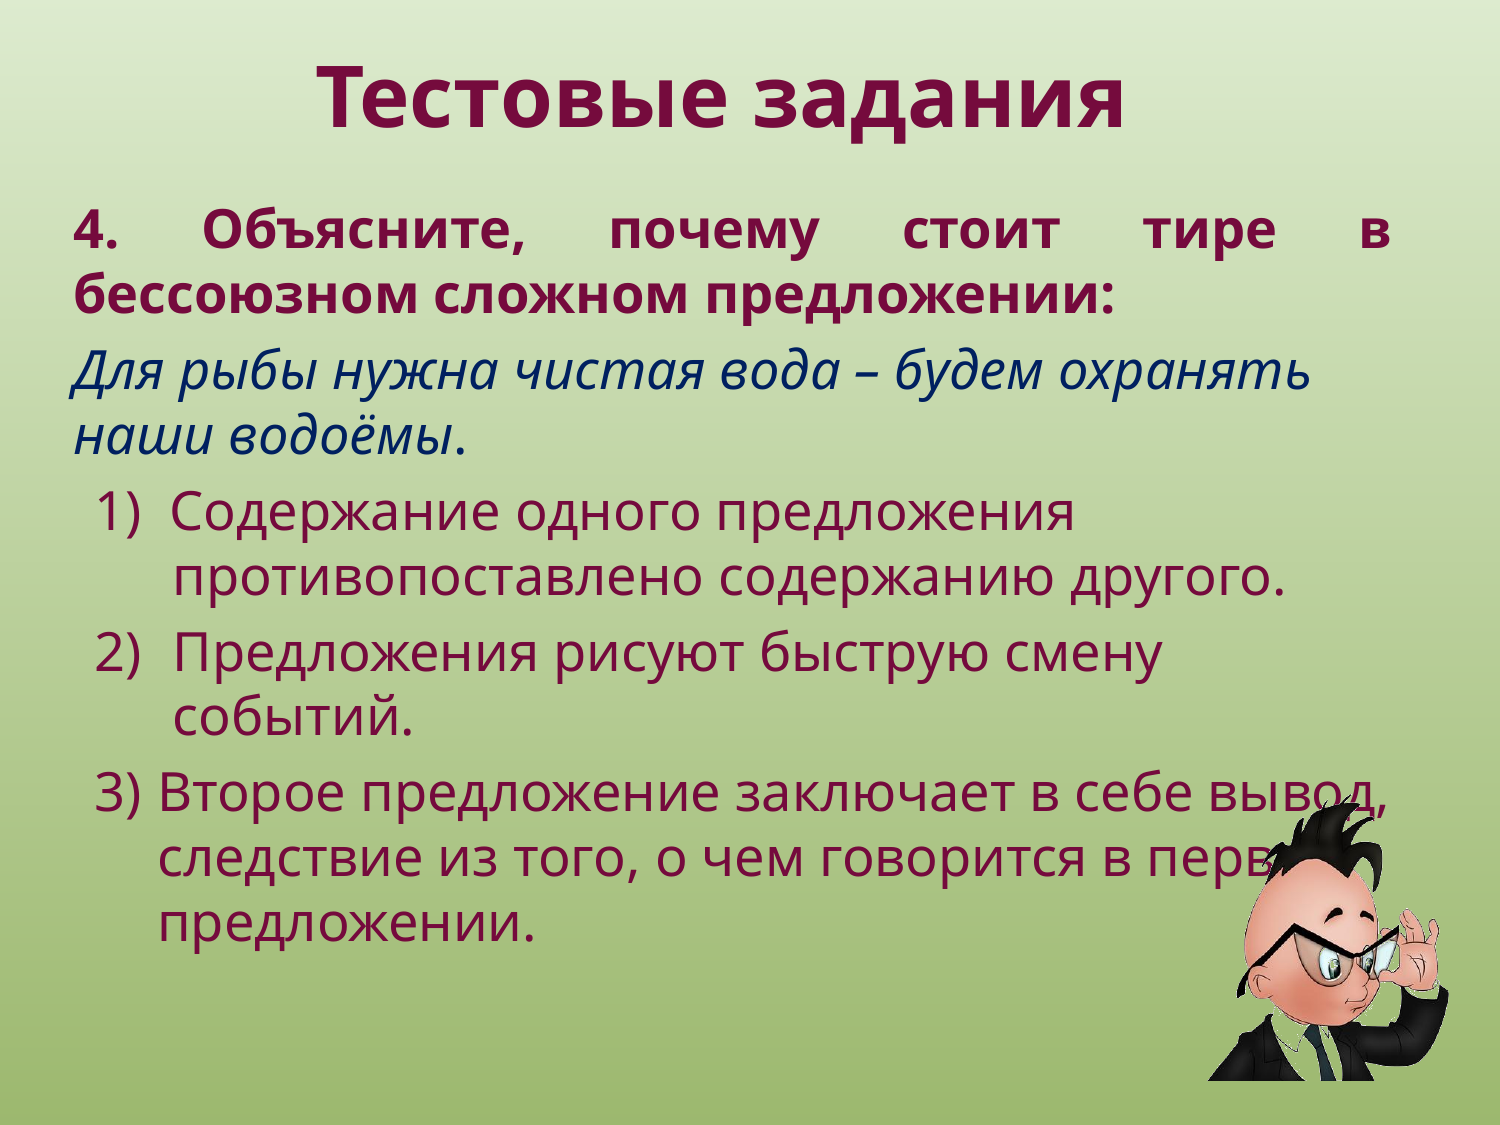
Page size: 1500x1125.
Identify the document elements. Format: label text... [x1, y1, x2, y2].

list 4. Объясните, почему стоит тире в бессоюзном сложном предложении: Для рыбы нужна чистая вода – будем охранять наши водоёмы. 1) Содержание одного предложения противопоставлено содержанию другого. 2) Предложения рисуют быструю смену событий. 3) Второе предложение заключает в себе вывод, следствие из того, о чем говорится в первом предложении. [58, 187, 1409, 960]
picture [1206, 784, 1457, 1082]
title Тестовые задания [58, 0, 1409, 187]
